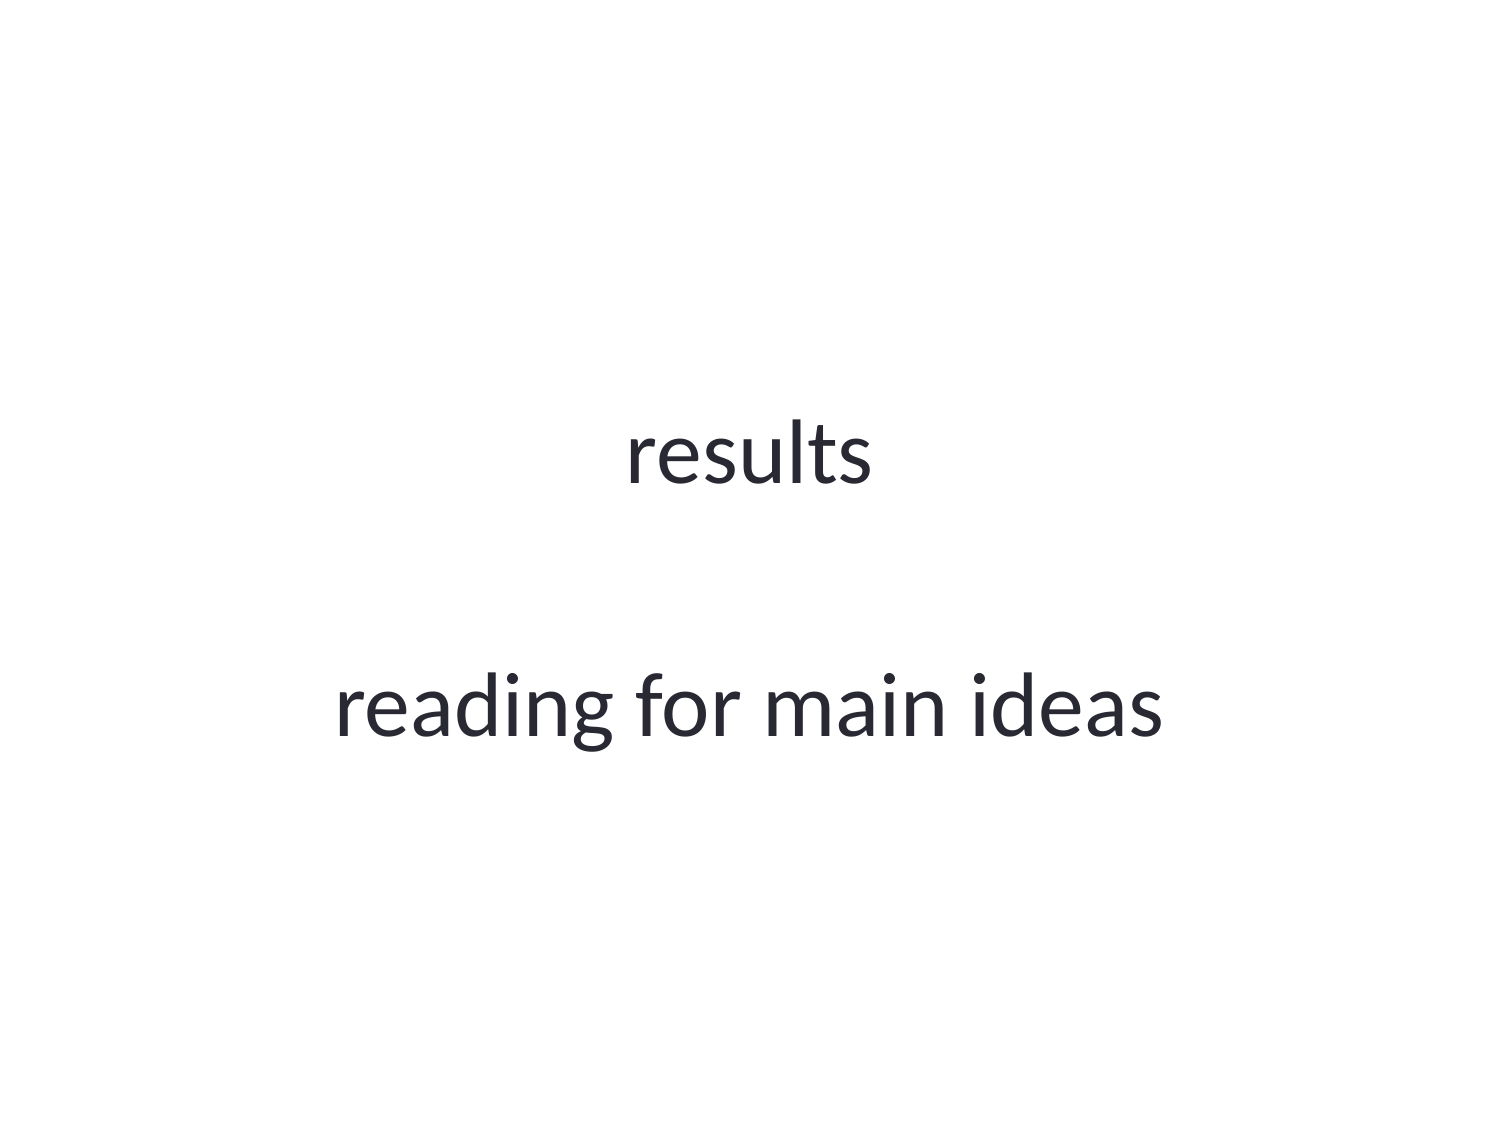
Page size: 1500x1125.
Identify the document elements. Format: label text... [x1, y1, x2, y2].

subtitle reading for main ideas [225, 637, 1275, 925]
title results [112, 302, 1388, 591]
